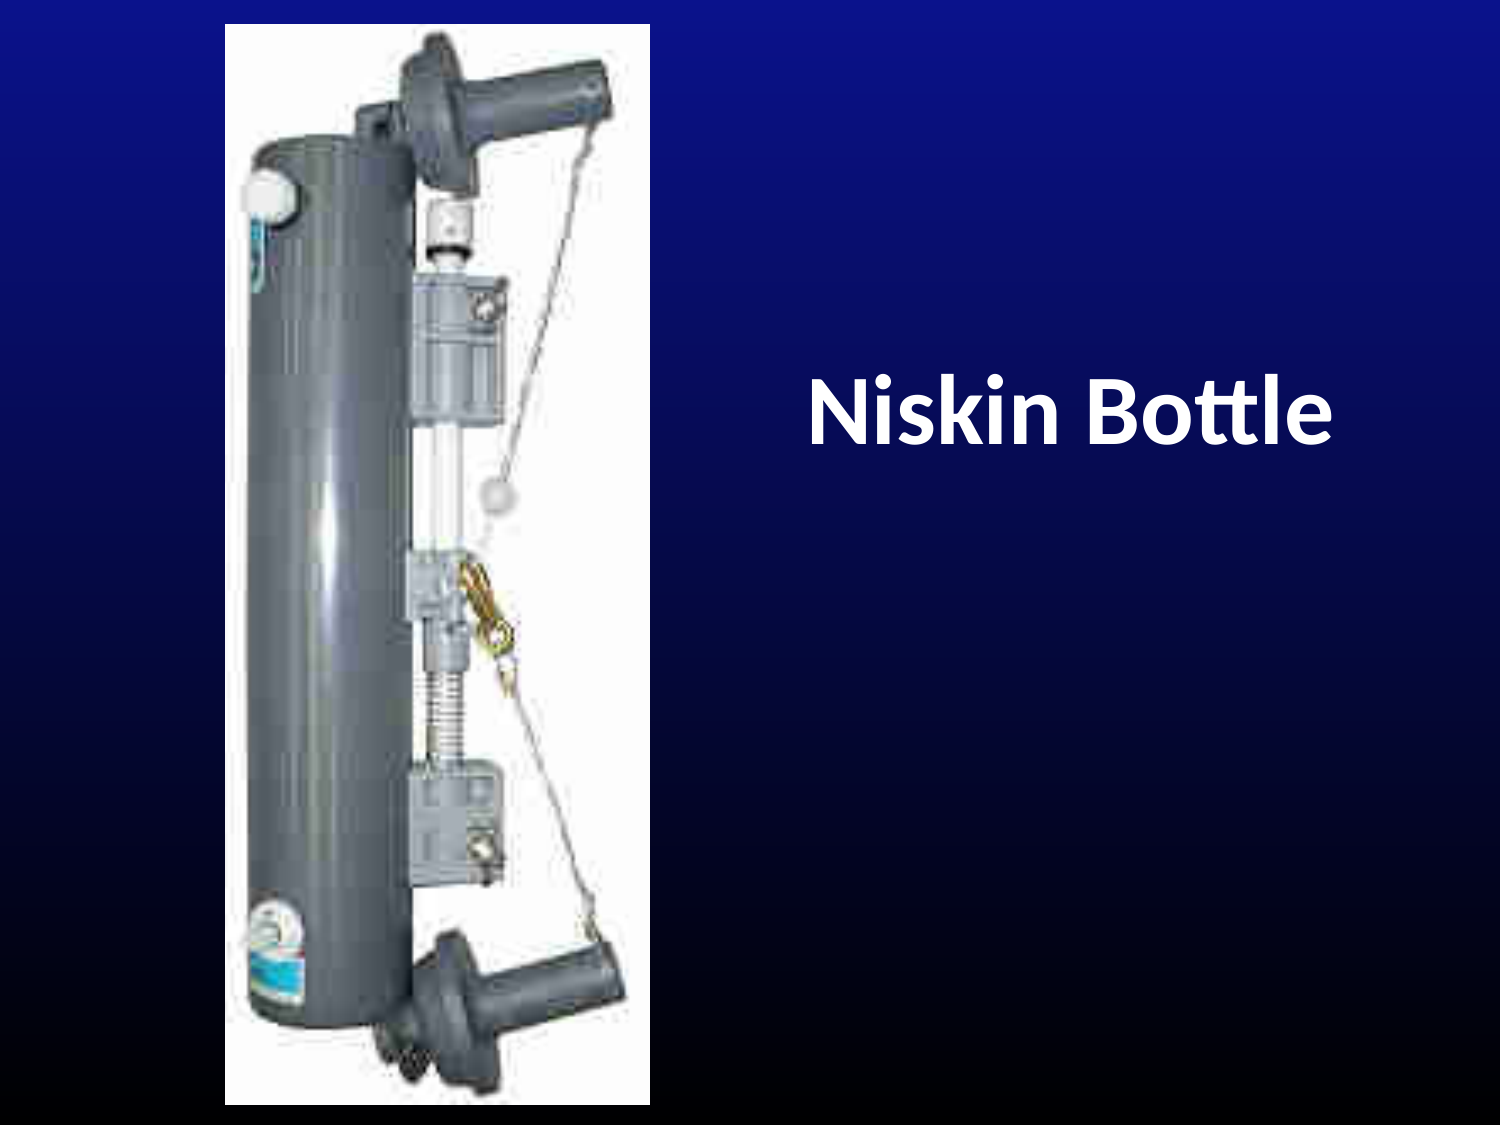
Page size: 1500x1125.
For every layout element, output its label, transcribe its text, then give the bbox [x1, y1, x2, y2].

picture [224, 24, 651, 1105]
text_box Niskin Bottle [791, 337, 1351, 473]
